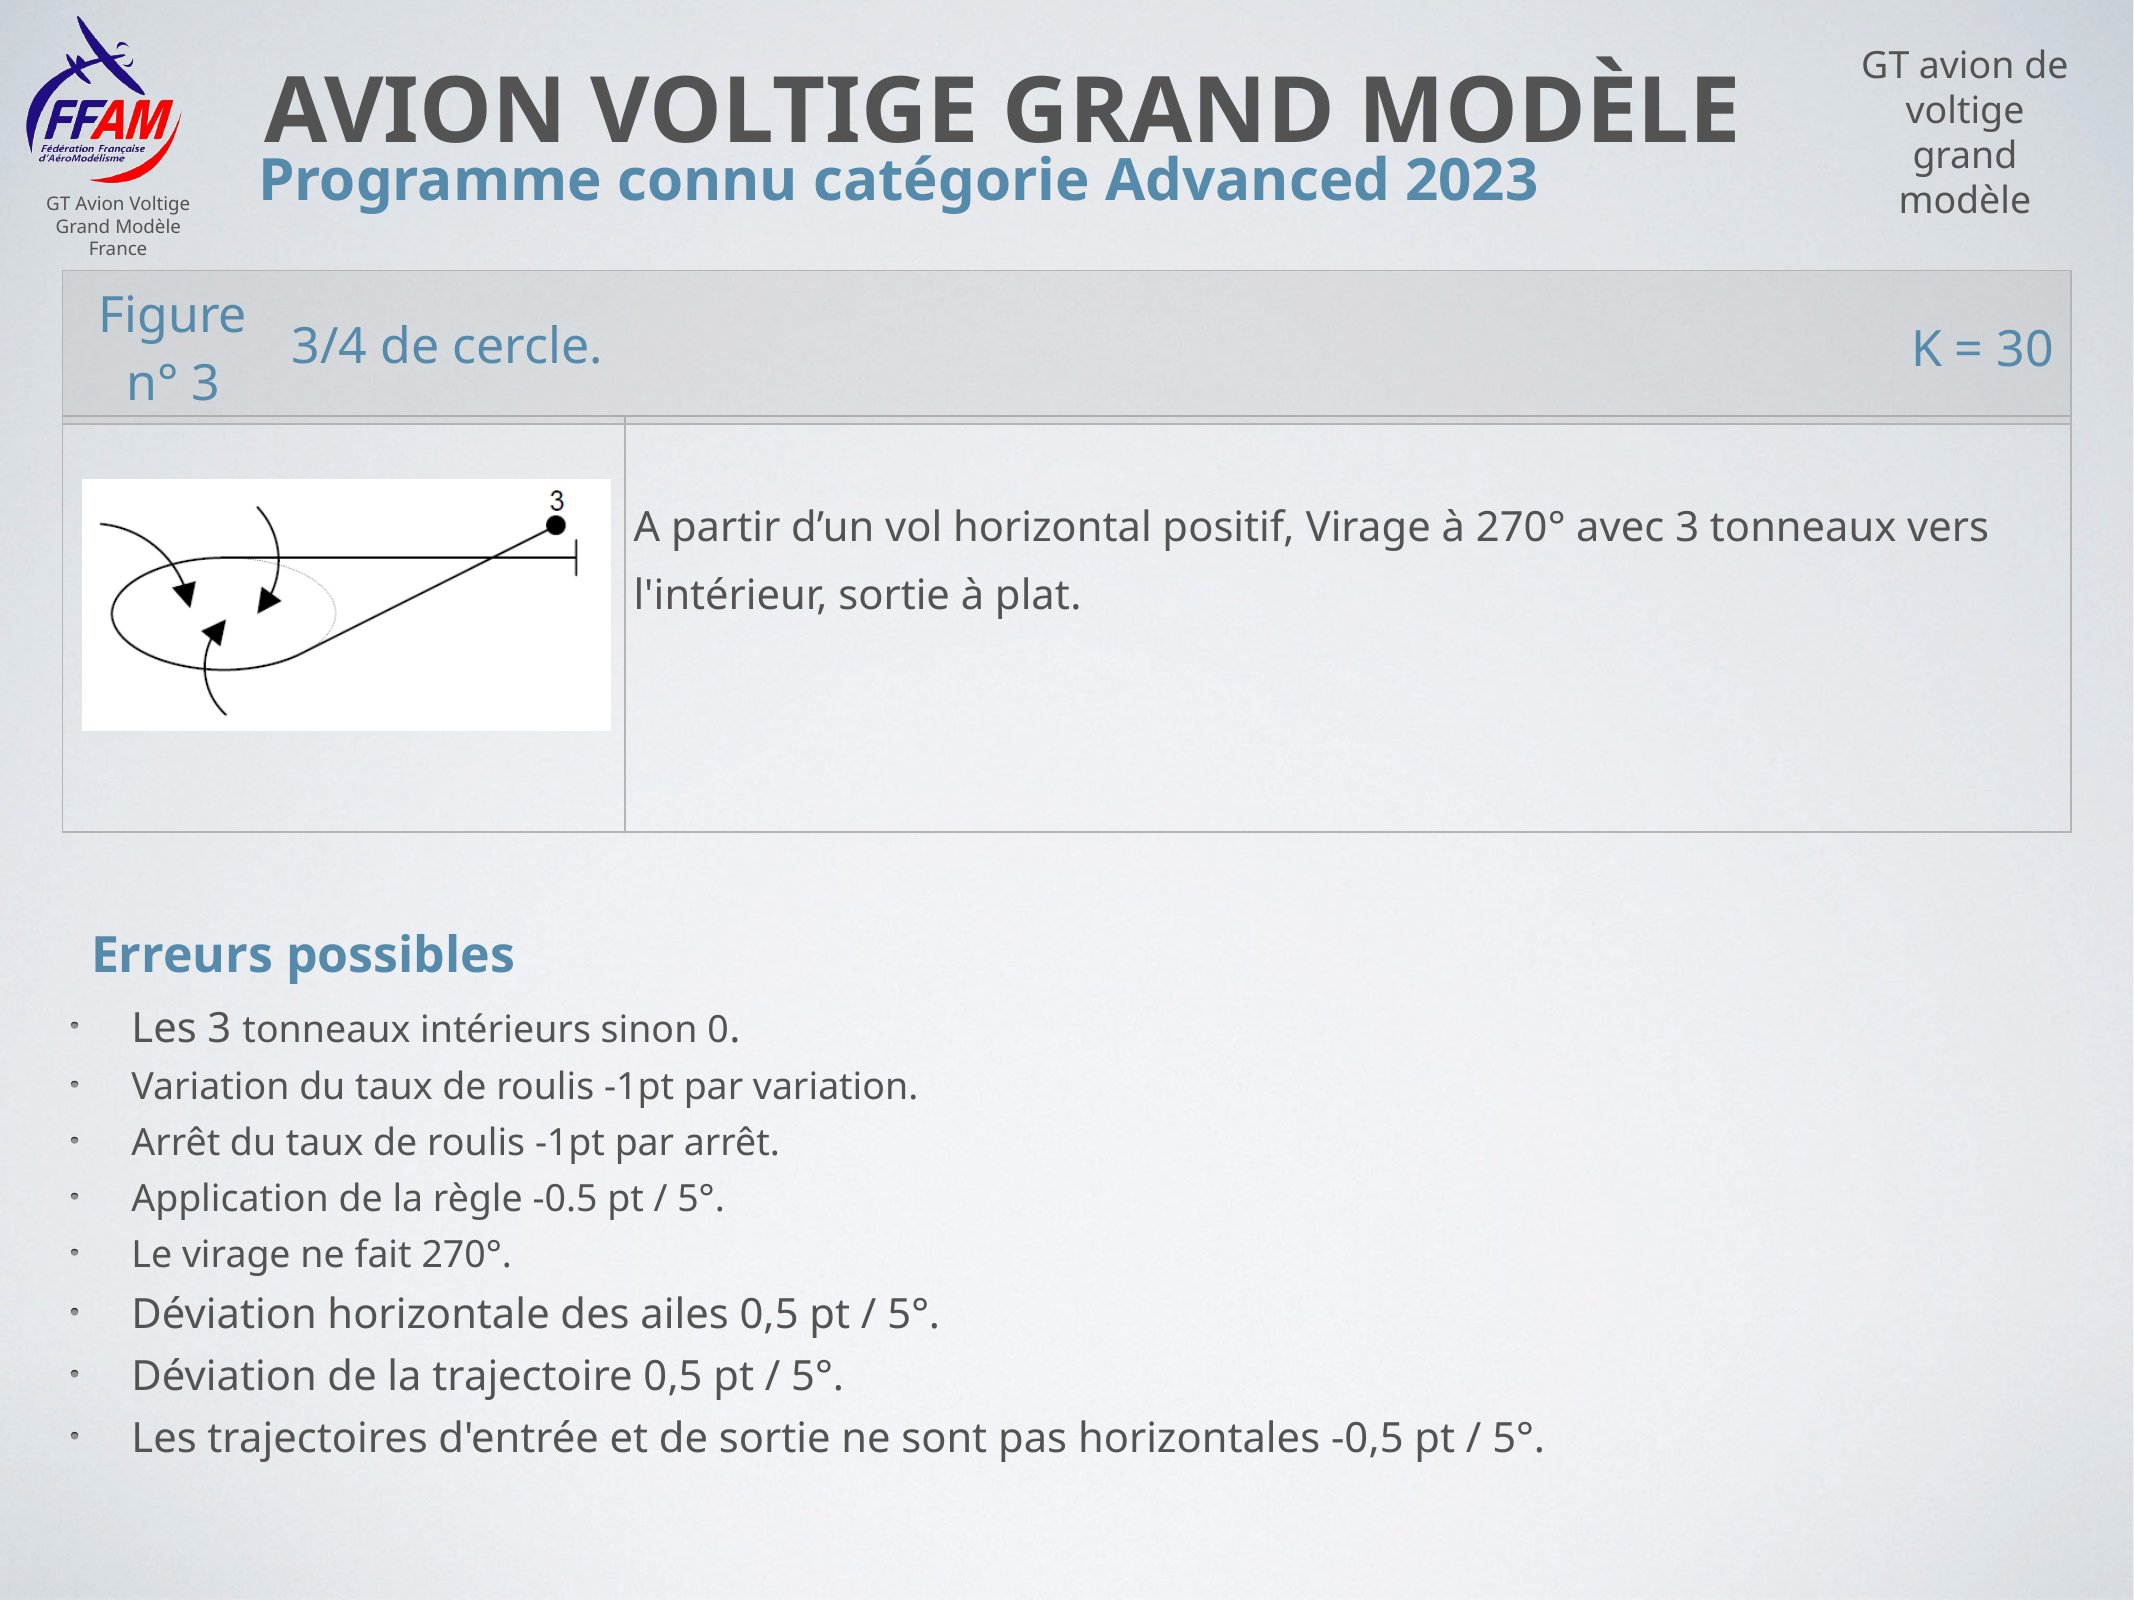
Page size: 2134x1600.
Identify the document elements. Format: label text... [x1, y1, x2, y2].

text_box Avion Voltige Grand Modèle [249, 43, 1837, 144]
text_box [0, 0, 219, 268]
text_box GT avion de voltige grand modèle [1837, 33, 2093, 230]
text_box Les 3 tonneaux intérieurs sinon 0. Variation du taux de roulis -1pt par variation. Arrêt du taux de roulis -1pt par arrêt. Application de la règle -0.5 pt / 5°. Le virage ne fait 270°. Déviation horizontale des ailes 0,5 pt / 5°. Déviation de la trajectoire 0,5 pt / 5°. Les trajectoires d'entrée et de sortie ne sont pas horizontales -0,5 pt / 5°. [62, 982, 2071, 1510]
table_header Figure n° 3 [63, 271, 283, 423]
table_header K = 30 [1894, 271, 2070, 423]
picture [0, 0, 2134, 1600]
table_header A partir d’un vol horizontal positif, Virage à 270° avec 3 tonneaux vers l'intérieur, sortie à plat. [626, 425, 2070, 831]
table_header 3/4 de cercle. [283, 271, 1894, 423]
table_header [63, 425, 624, 831]
text_box Programme connu catégorie Advanced 2023 [249, 144, 2092, 219]
text_box Erreurs possibles [82, 905, 2092, 988]
